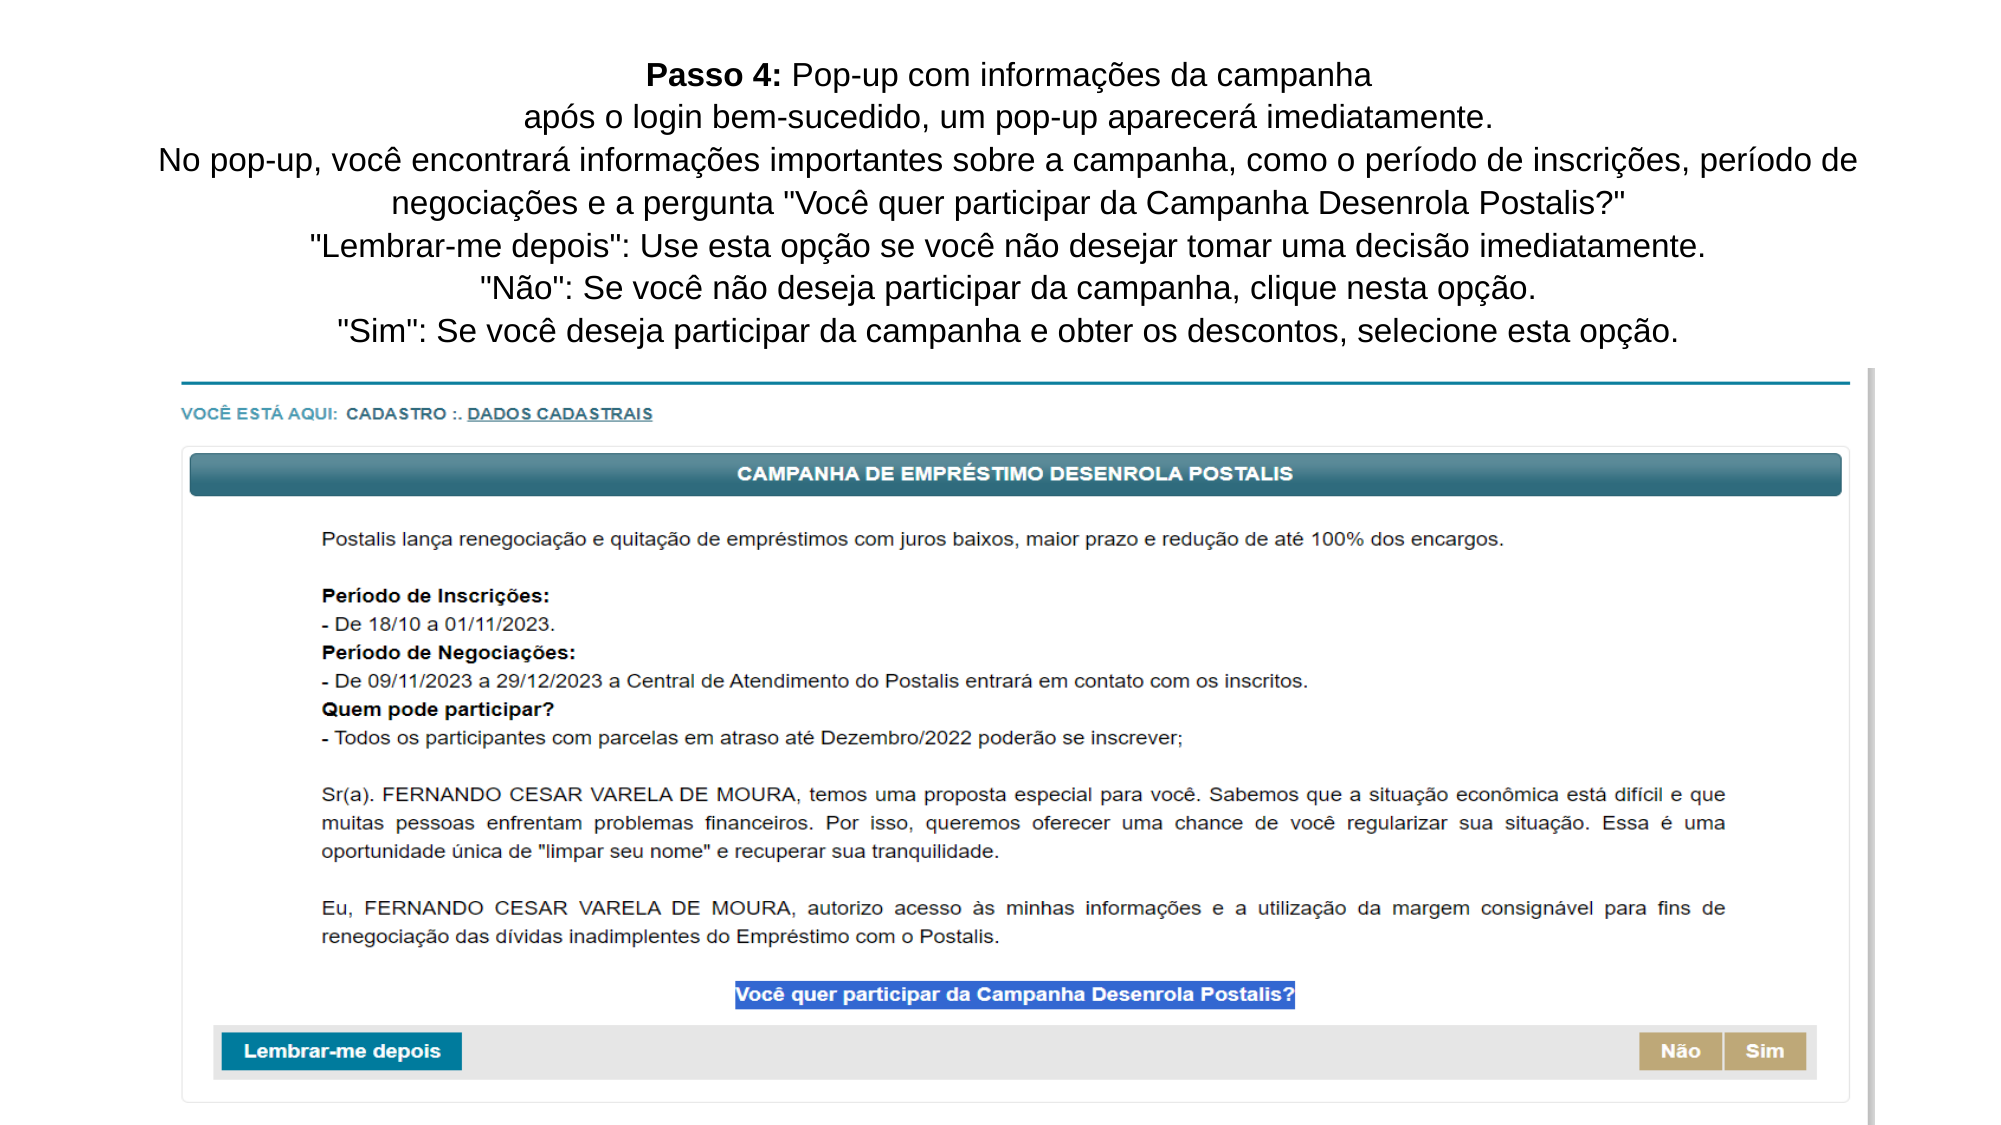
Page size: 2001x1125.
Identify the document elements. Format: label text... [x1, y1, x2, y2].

title Passo 4: Pop-up com informações da campanha após o login bem-sucedido, um pop-up aparecerá imediatamente. No pop-up, você encontrará informações importantes sobre a campanha, como o período de inscrições, período de negociações e a pergunta "Você quer participar da Campanha Desenrola Postalis?" "Lembrar-me depois": Use esta opção se você não desejar tomar uma decisão imediatamente. "Não": Se você não deseja participar da campanha, clique nesta opção. "Sim": Se você deseja participar da campanha e obter os descontos, selecione esta opção. [104, 32, 1915, 357]
picture [164, 368, 1875, 1125]
